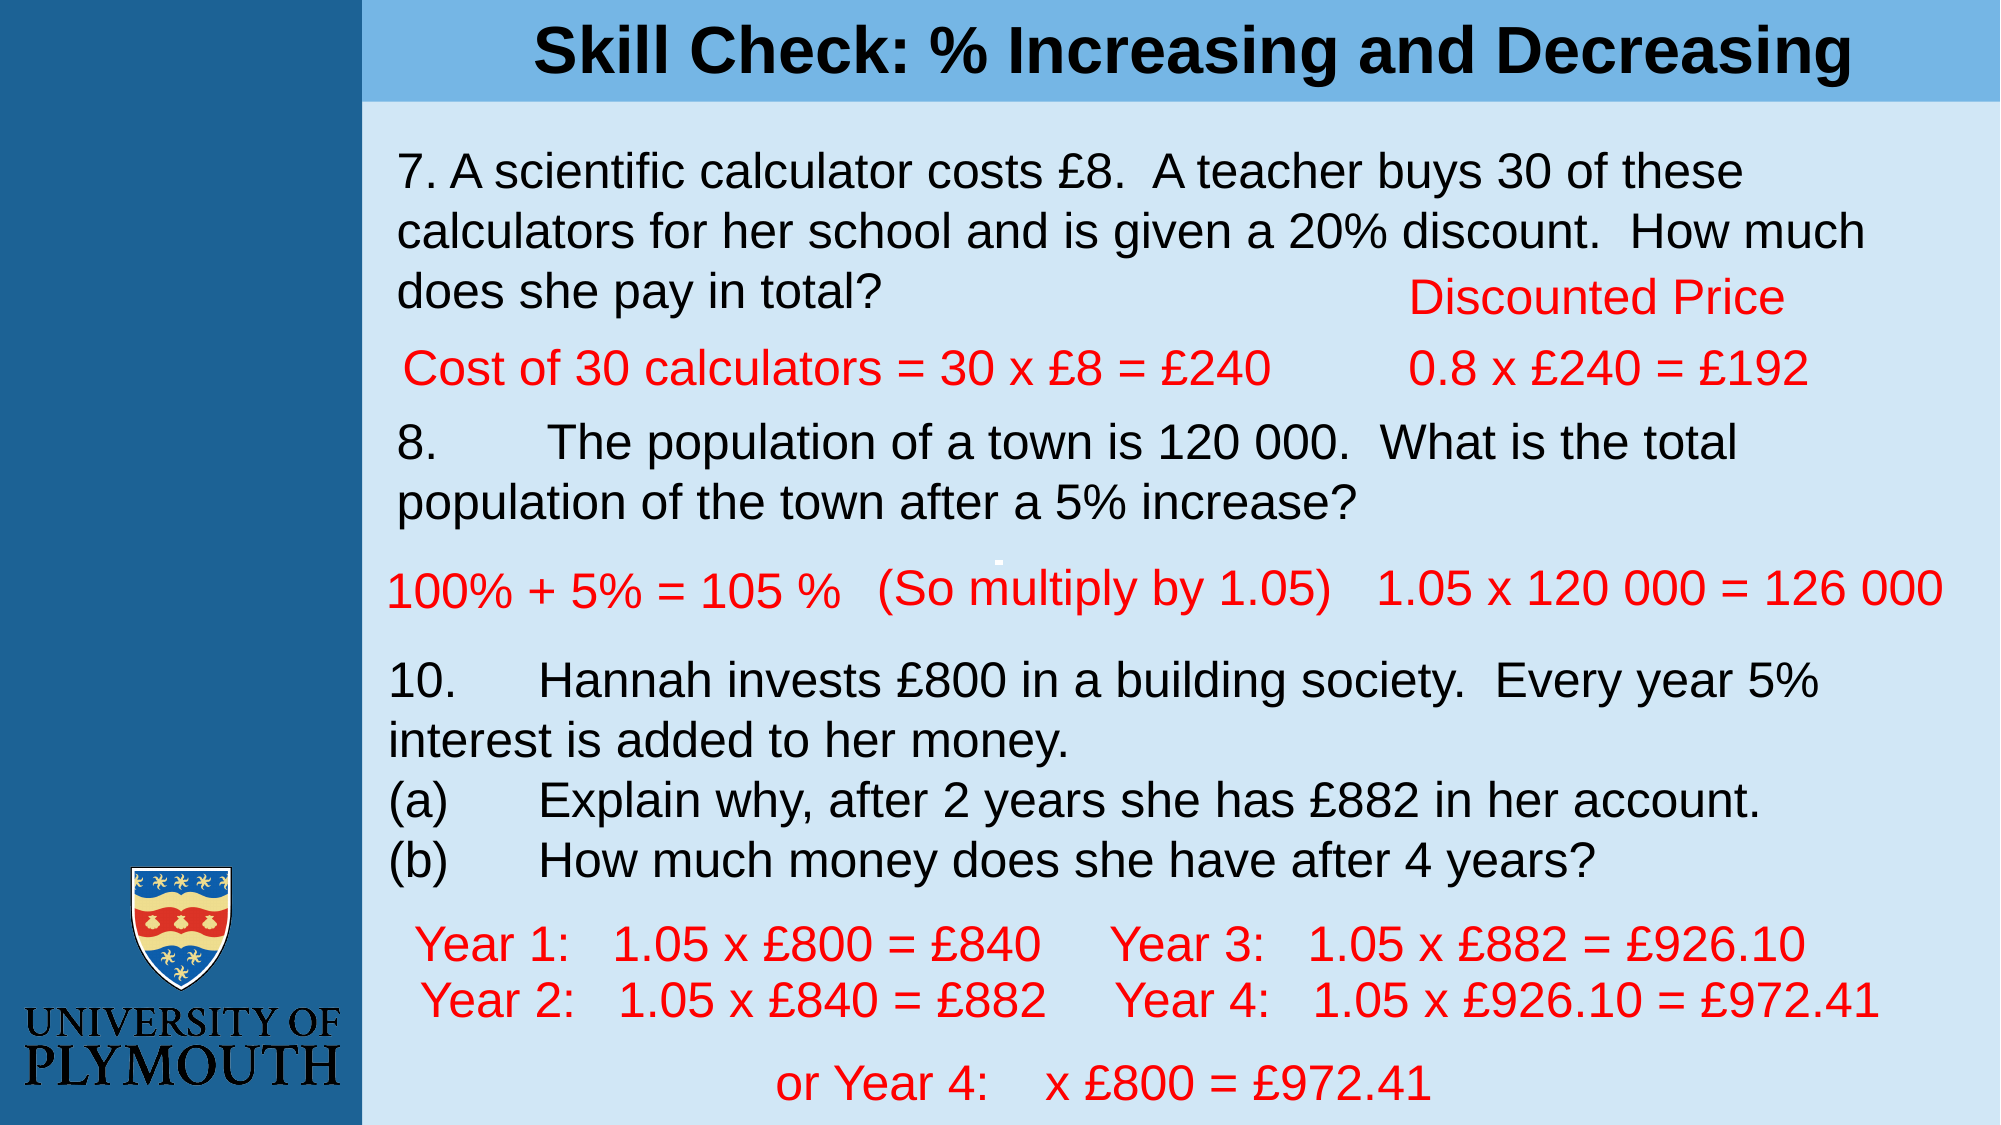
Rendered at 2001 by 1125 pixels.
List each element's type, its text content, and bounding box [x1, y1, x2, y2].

text_box (So multiply by 1.05) [862, 548, 1361, 623]
text_box Year 3: 1.05 x £882 = £926.10 [1094, 903, 1822, 979]
text_box Year 4: 1.05 x £926.10 = £972.41 [1099, 960, 1897, 1036]
text_box Skill Check: % Increasing and Decreasing [492, 0, 1898, 95]
text_box Cost of 30 calculators = 30 x £8 = £240 [387, 328, 1308, 403]
picture [0, 825, 378, 1125]
text_box 10. Hannah invests £800 in a building society. Every year 5% interest is added to her money. (a) Explain why, after 2 years she has £882 in her account. (b) How much money does she have after 4 years? [373, 639, 1990, 895]
text_box Year 1: 1.05 x £800 = £840 [399, 903, 1094, 979]
text_box 1.05 x 120 000 = 126 000 [1361, 548, 1965, 623]
text_box Year 2: 1.05 x £840 = £882 [404, 960, 1063, 1036]
text_box 7. A scientific calculator costs £8. A teacher buys 30 of these calculators for her school and is given a 20% discount. How much does she pay in total? [381, 131, 1898, 326]
text_box 0.8 x £240 = £192 [1393, 328, 1939, 403]
text_box Discounted Price [1393, 256, 1819, 328]
text_box 100% + 5% = 105 % [371, 551, 868, 626]
text_box 8. The population of a town is 120 000. What is the total population of the town after a 5% increase? [381, 402, 1979, 538]
picture [995, 560, 1003, 565]
